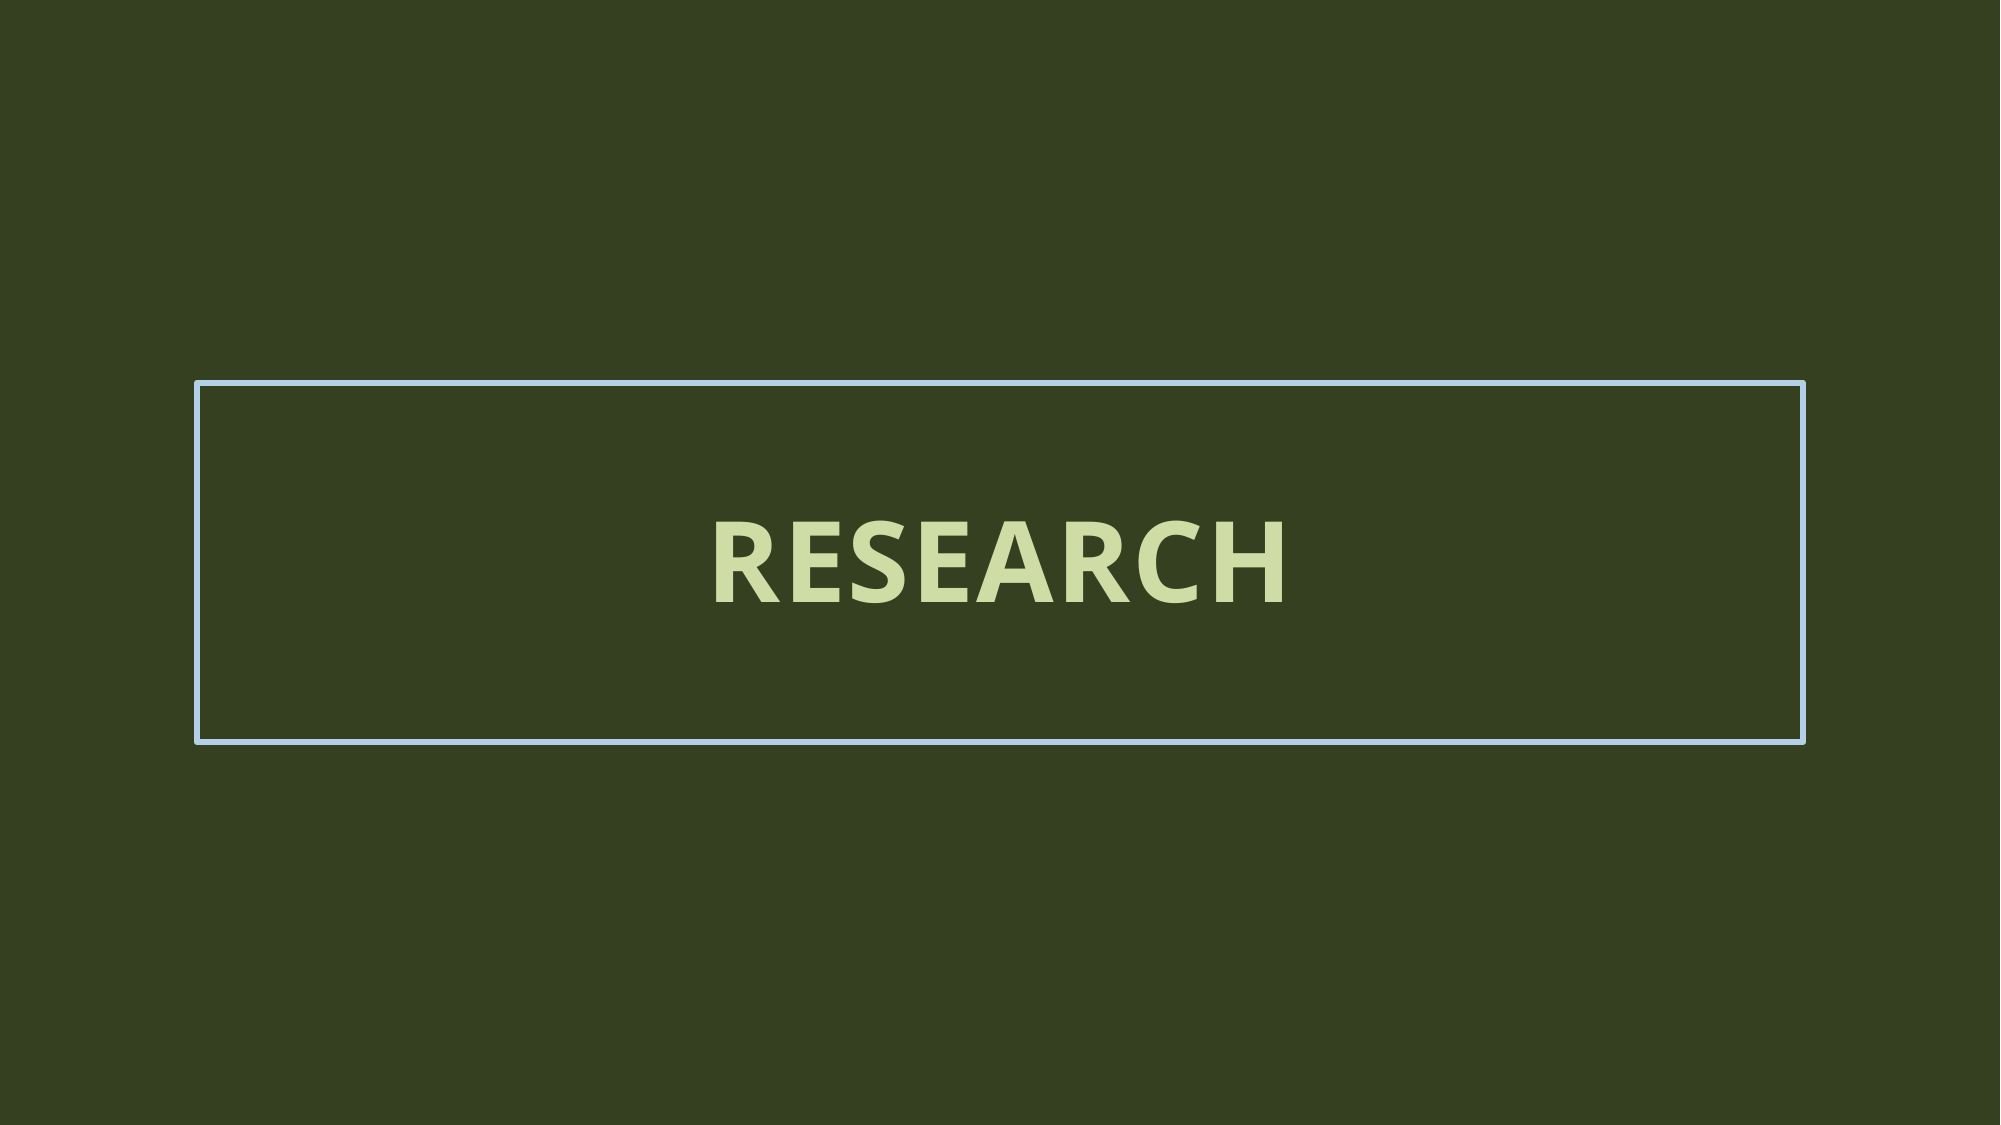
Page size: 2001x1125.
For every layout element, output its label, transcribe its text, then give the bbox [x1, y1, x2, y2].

title research [194, 380, 1806, 745]
